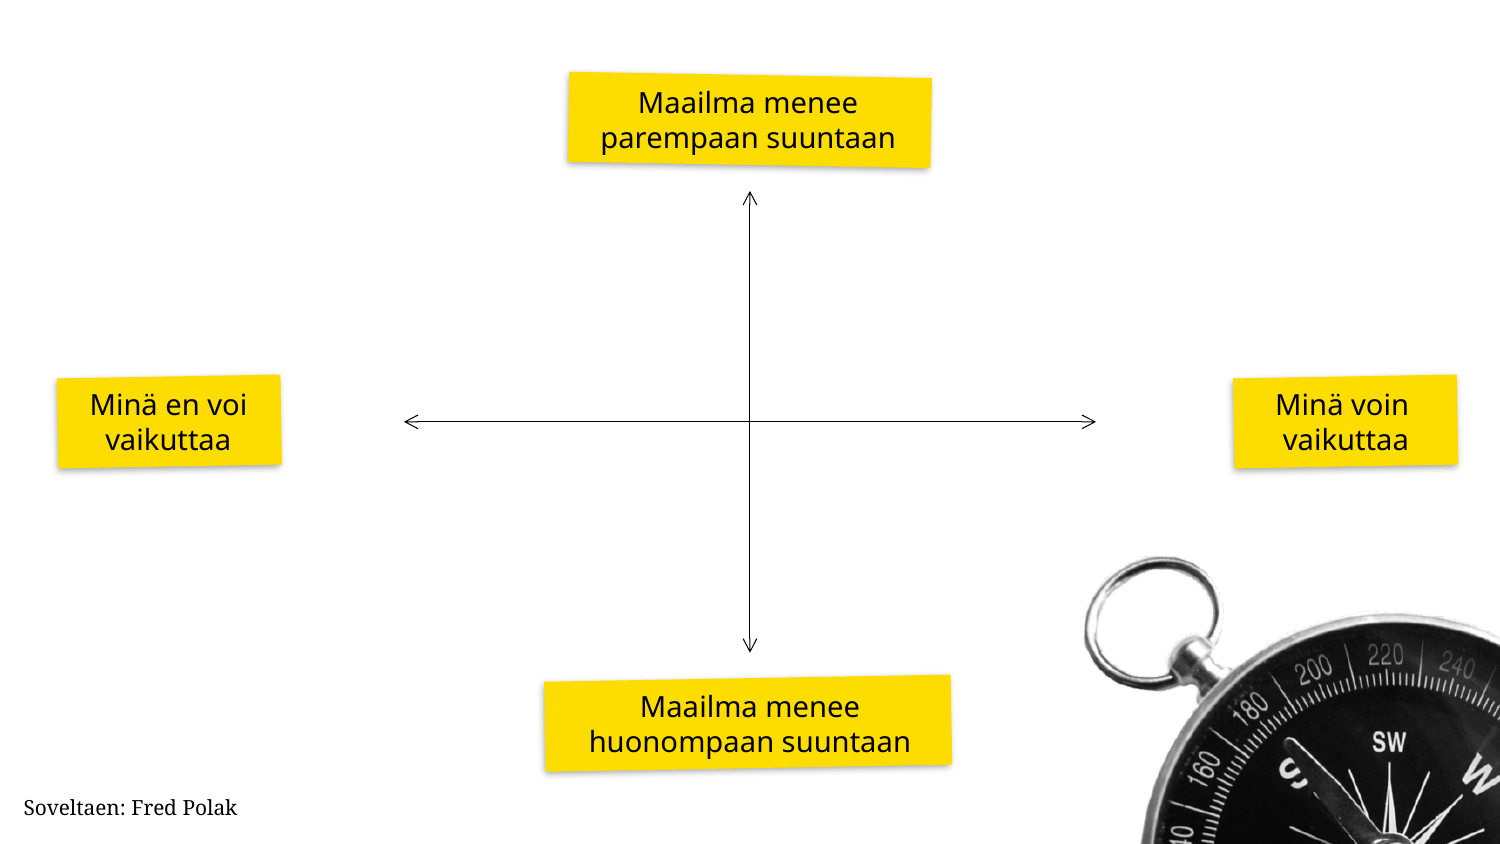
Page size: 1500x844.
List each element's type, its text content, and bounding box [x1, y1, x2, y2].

text_box [943, 758, 952, 766]
text_box Soveltaen: Fred Polak [0, 794, 338, 844]
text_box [67, 386, 398, 458]
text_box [1101, 386, 1433, 458]
text_box [55, 373, 282, 470]
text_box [558, 84, 942, 189]
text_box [403, 190, 1097, 653]
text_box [558, 661, 942, 760]
text_box [543, 680, 804, 773]
text_box [946, 673, 952, 682]
picture [1328, 376, 1348, 386]
text_box [1232, 375, 1339, 384]
picture [942, 458, 1500, 844]
text_box [568, 70, 933, 82]
text_box [1341, 373, 1460, 466]
